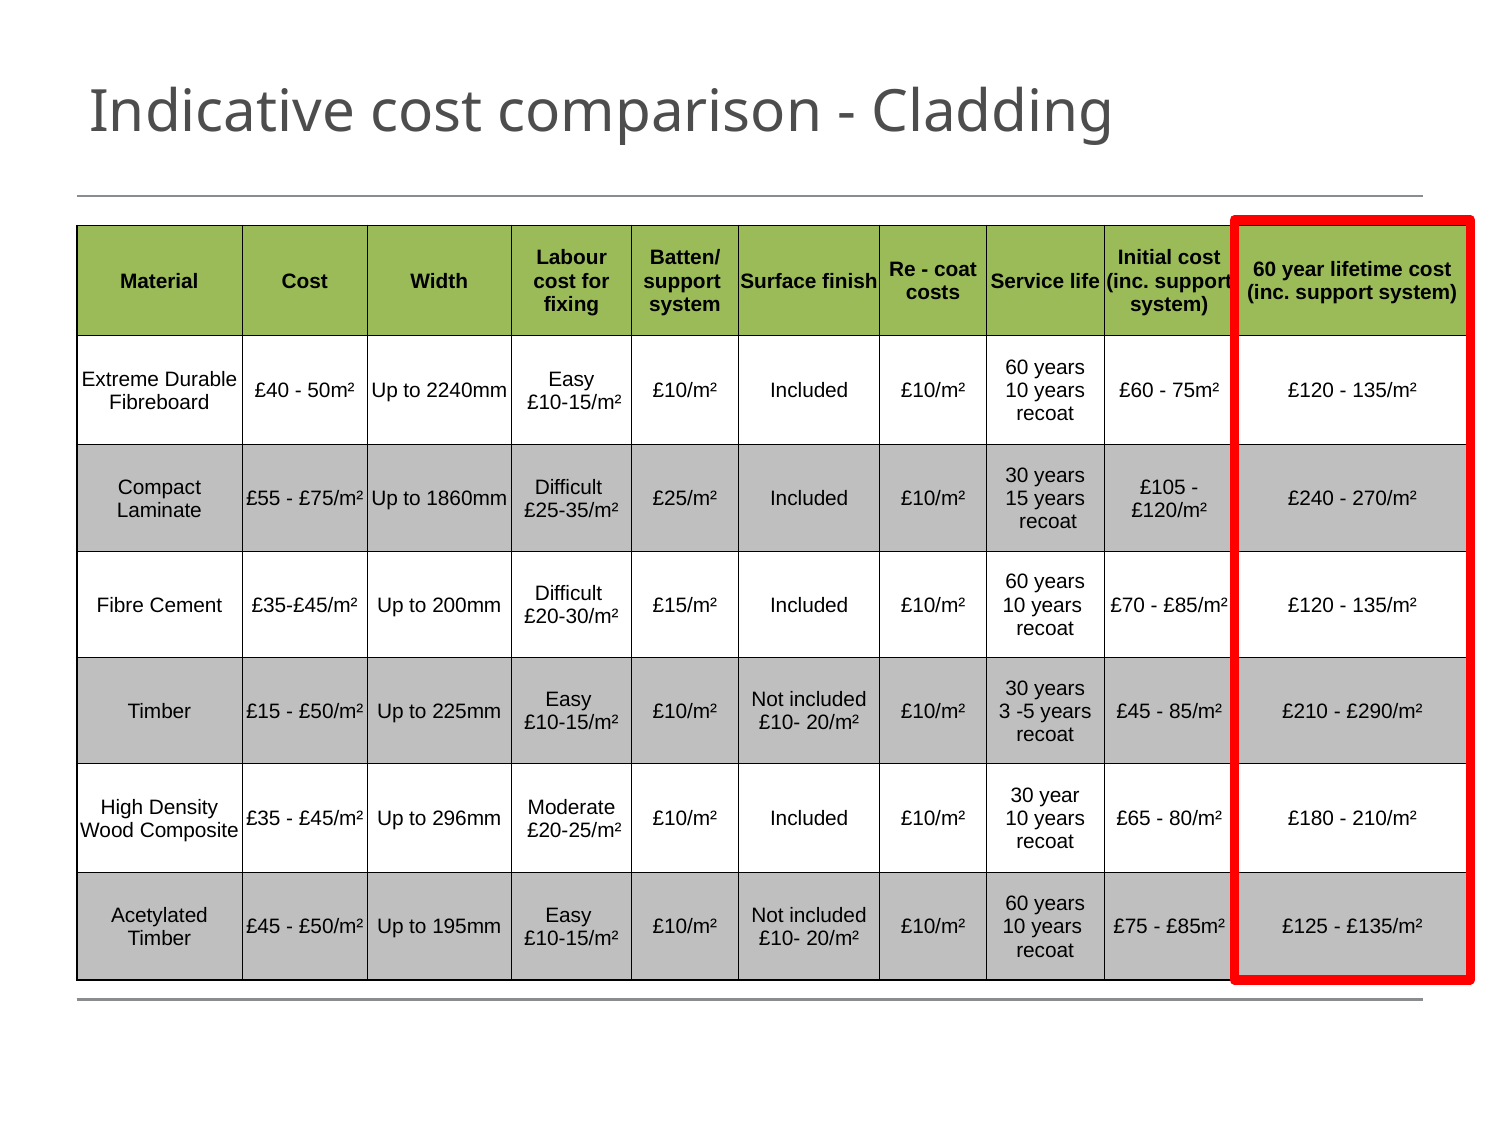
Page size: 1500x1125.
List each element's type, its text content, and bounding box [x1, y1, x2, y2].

table_cell £10/m² [632, 658, 738, 763]
table_cell £10/m² [880, 658, 986, 763]
table_cell Easy £10-15/m² [512, 873, 631, 979]
table_cell £10/m² [632, 873, 738, 979]
table_cell Not included £10- 20/m² [739, 658, 879, 763]
table_header Labour cost for fixing [512, 226, 631, 335]
title Indicative cost comparison - Cladding [74, 19, 1436, 197]
table_cell £65 - 80/m² [1105, 764, 1234, 872]
table_cell Up to 296mm [368, 764, 511, 872]
table_cell Up to 225mm [368, 658, 511, 763]
table_cell Difficult £20-30/m² [512, 552, 631, 657]
table_cell Extreme Durable Fibreboard [78, 336, 242, 444]
table_cell £10/m² [632, 336, 738, 444]
table_cell £15 - £50/m² [243, 658, 367, 763]
table_cell Up to 195mm [368, 873, 511, 979]
table_cell Up to 2240mm [368, 336, 511, 444]
table_header Re - coat costs [880, 226, 986, 335]
table_header Material [78, 226, 242, 335]
table_cell £10/m² [880, 445, 986, 551]
table_cell £35-£45/m² [243, 552, 367, 657]
table_cell 30 years 3 -5 years recoat [987, 658, 1104, 763]
table_cell Easy £10-15/m² [512, 658, 631, 763]
table_cell 60 years 10 years recoat [987, 873, 1104, 979]
table_cell Easy £10-15/m² [512, 336, 631, 444]
table_cell £10/m² [880, 764, 986, 872]
table_cell £75 - £85m² [1105, 873, 1234, 979]
table_cell Acetylated Timber [78, 873, 242, 979]
table_header Surface finish [739, 226, 879, 335]
table_cell Fibre Cement [78, 552, 242, 657]
table_cell £105 - £120/m² [1105, 445, 1234, 551]
table_cell £25/m² [632, 445, 738, 551]
table_cell 60 years 10 years recoat [987, 336, 1104, 444]
table_cell £70 - £85/m² [1105, 552, 1234, 657]
table_cell £45 - 85/m² [1105, 658, 1234, 763]
table_cell Compact Laminate [78, 445, 242, 551]
table_cell Timber [78, 658, 242, 763]
text_box [1234, 219, 1471, 980]
table_cell £60 - 75m² [1105, 336, 1234, 444]
table_cell £10/m² [880, 552, 986, 657]
table_header Width [368, 226, 511, 335]
table_header Cost [243, 226, 367, 335]
table_cell 30 year 10 years recoat [987, 764, 1104, 872]
table_header Batten/ support system [632, 226, 738, 335]
table_cell £55 - £75/m² [243, 445, 367, 551]
table_cell £10/m² [880, 336, 986, 444]
table_cell 60 years 10 years recoat [987, 552, 1104, 657]
table_cell Up to 200mm [368, 552, 511, 657]
table_cell £40 - 50m² [243, 336, 367, 444]
table_header Service life [987, 226, 1104, 335]
table_cell £10/m² [632, 764, 738, 872]
table_cell Moderate £20-25/m² [512, 764, 631, 872]
table_cell Difficult £25-35/m² [512, 445, 631, 551]
table_cell £35 - £45/m² [243, 764, 367, 872]
table_cell Included [739, 336, 879, 444]
table_cell £10/m² [880, 873, 986, 979]
table_cell Not included £10- 20/m² [739, 873, 879, 979]
table_header Initial cost (inc. support system) [1105, 226, 1234, 335]
table_cell Up to 1860mm [368, 445, 511, 551]
table_cell Included [739, 764, 879, 872]
table_cell Included [739, 445, 879, 551]
table_cell £15/m² [632, 552, 738, 657]
table_cell 30 years 15 years recoat [987, 445, 1104, 551]
table_cell Included [739, 552, 879, 657]
table_cell High Density Wood Composite [78, 764, 242, 872]
table_cell £45 - £50/m² [243, 873, 367, 979]
